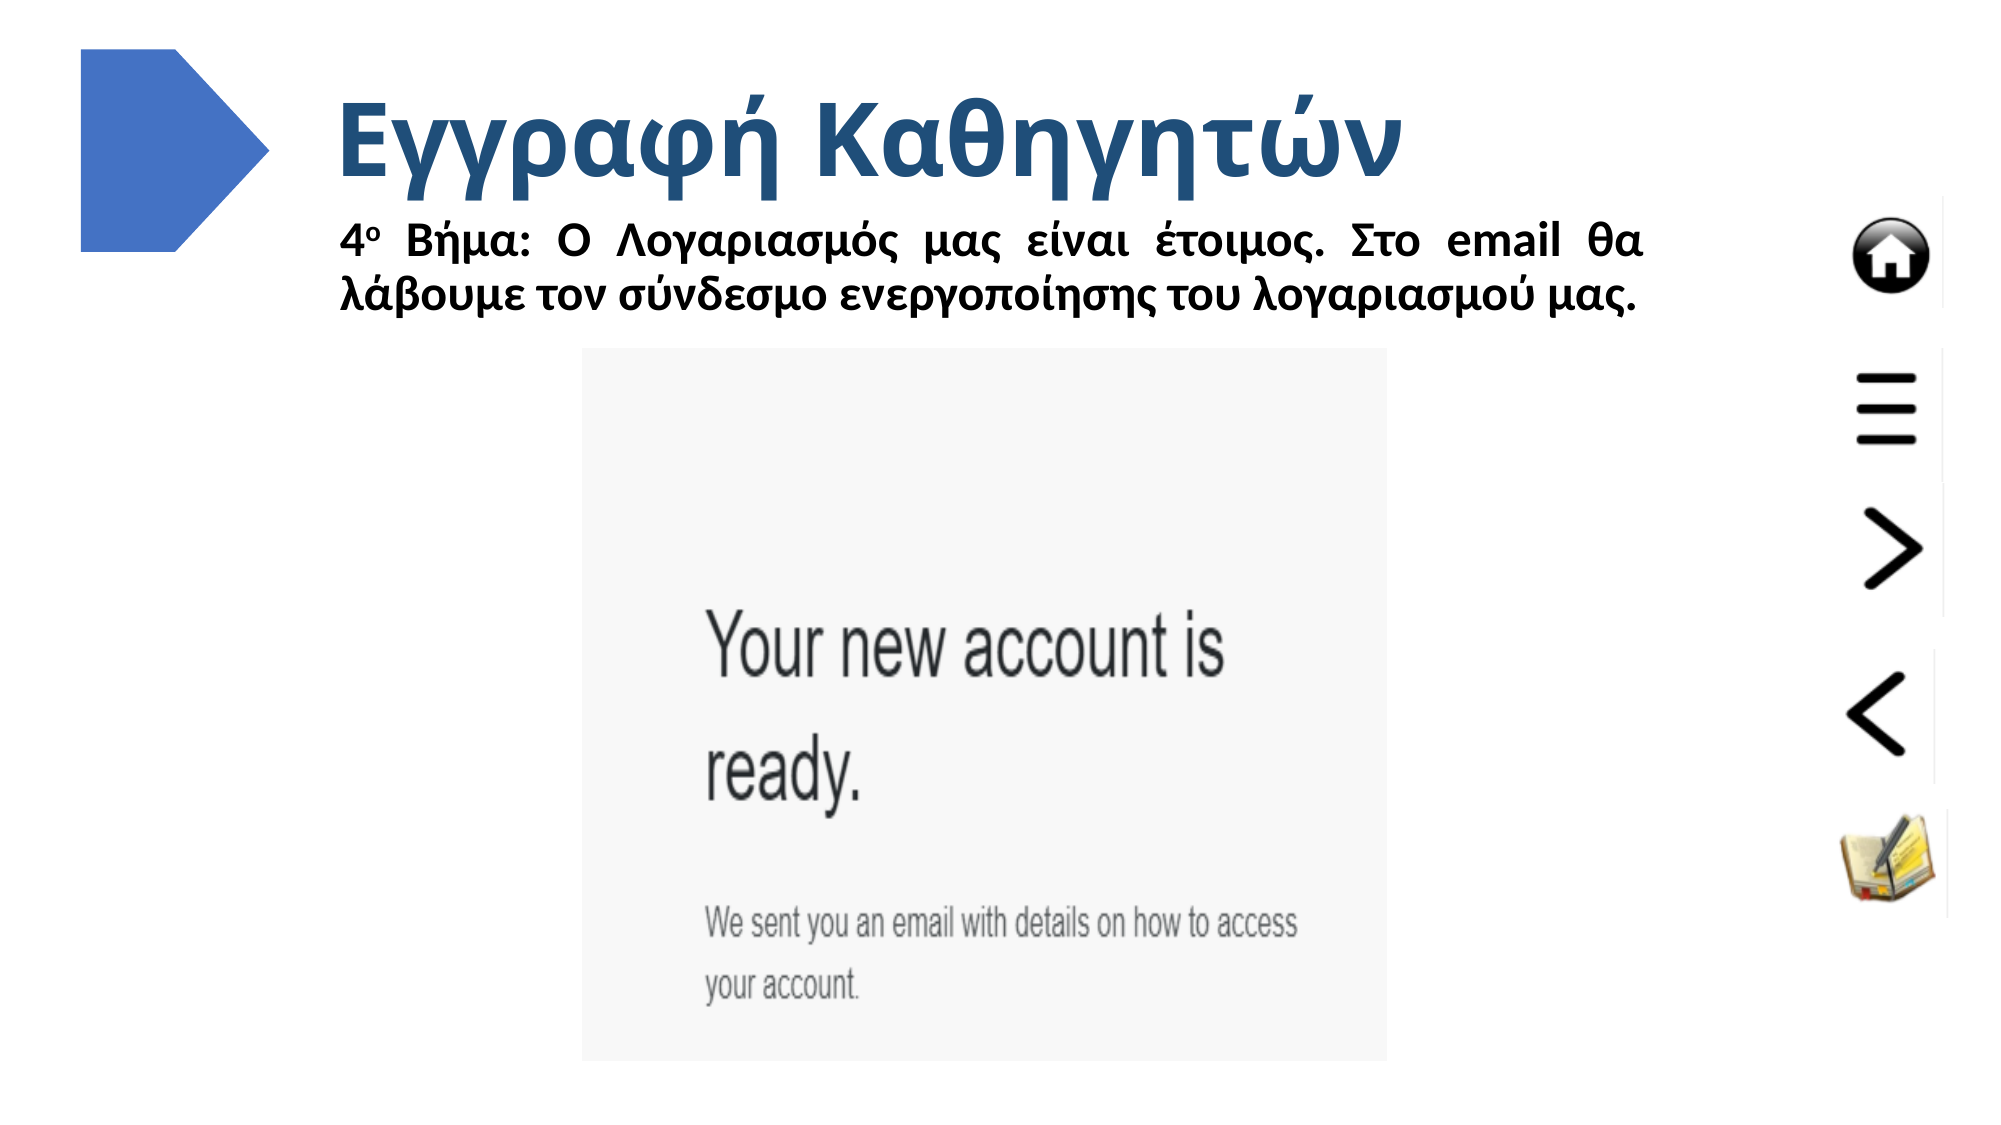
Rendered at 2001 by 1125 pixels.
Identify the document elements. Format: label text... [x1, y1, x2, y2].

picture [1802, 348, 1946, 617]
text_box [80, 49, 270, 252]
text_box Εγγραφή Καθηγητών [297, 77, 1428, 206]
picture [1826, 196, 1945, 308]
picture [1807, 809, 1950, 919]
picture [582, 348, 1387, 1061]
picture [1794, 649, 1937, 784]
text_box 4ο Βήμα: O Λογαριασμός μας είναι έτοιμος. Στο email θα λάβουμε τον σύνδεσμο ενεργοποίησης του λογαριασμού μας. [325, 205, 1659, 273]
